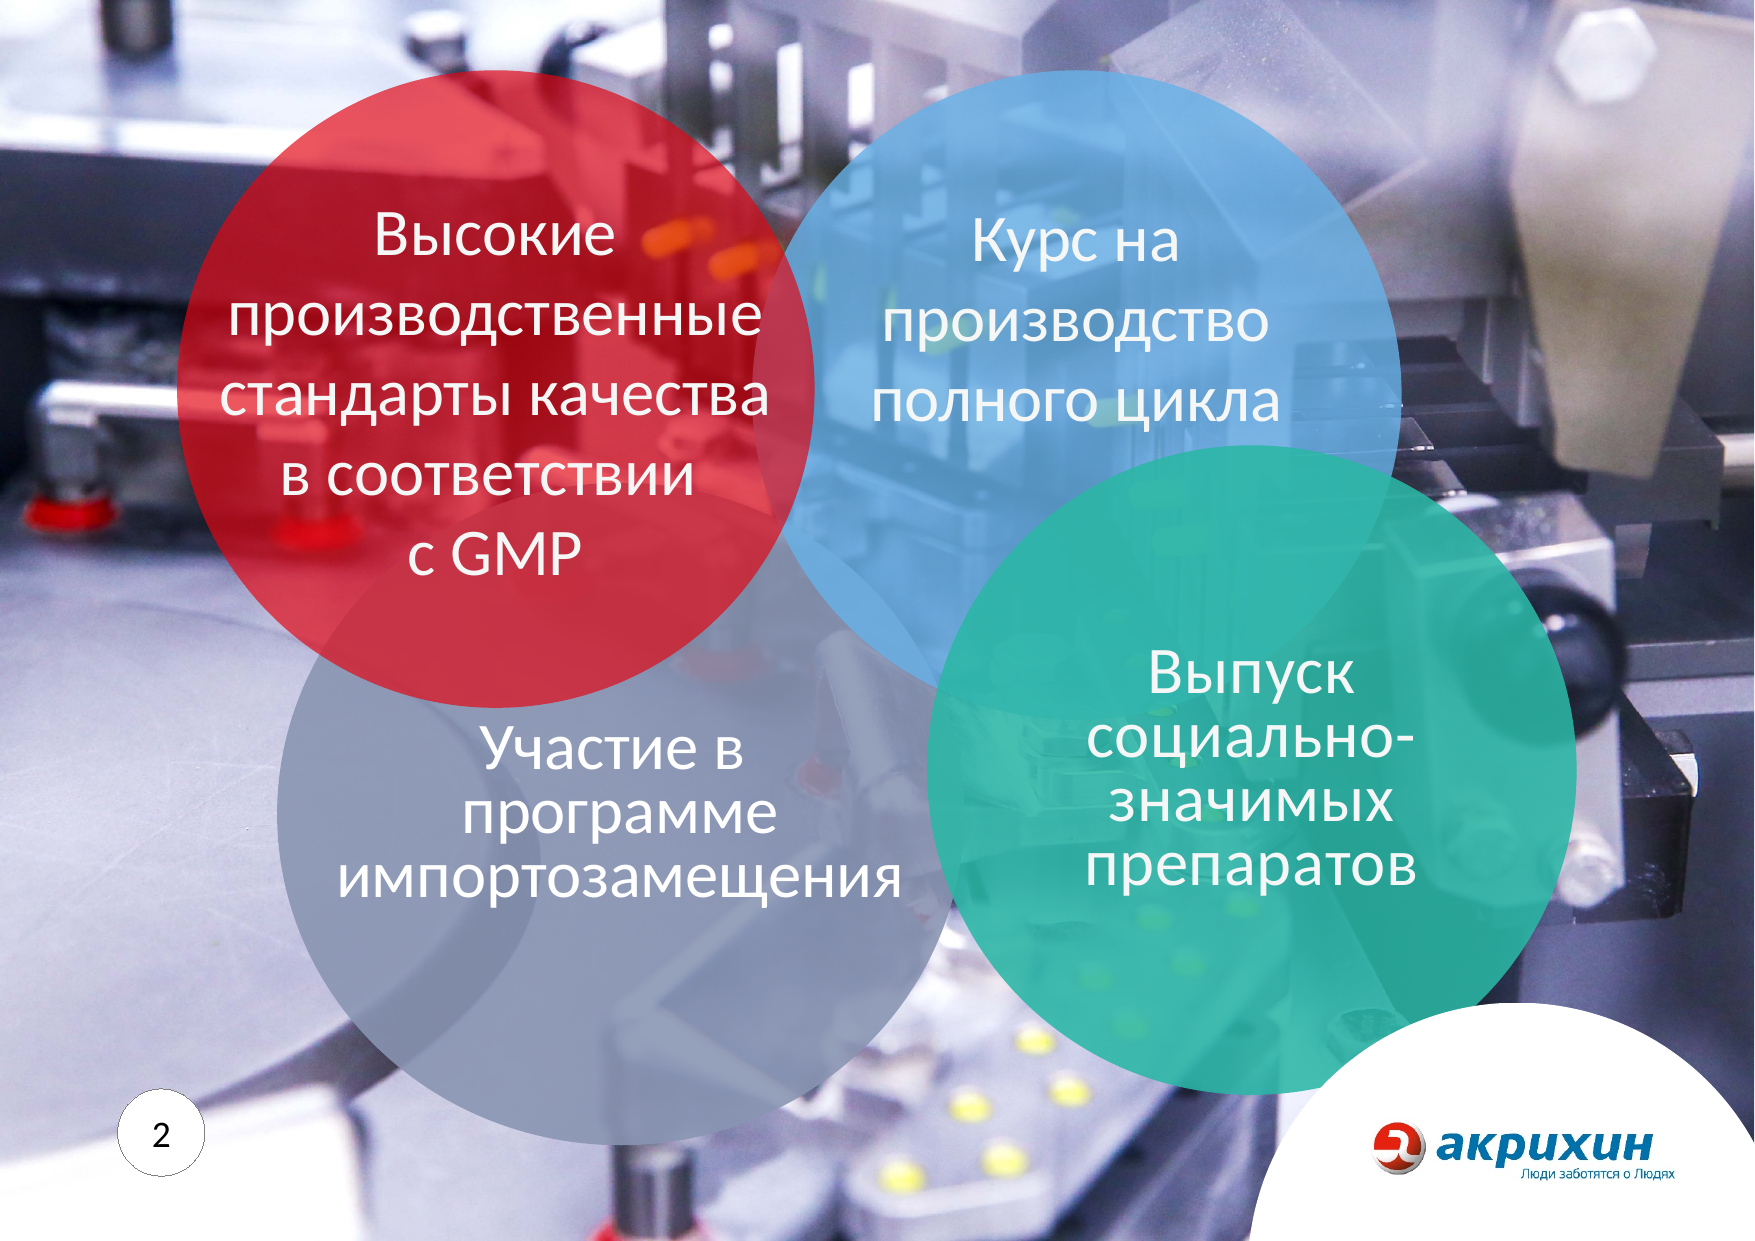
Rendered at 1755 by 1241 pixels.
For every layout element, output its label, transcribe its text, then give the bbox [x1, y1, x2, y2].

picture [0, 0, 1755, 1241]
text_box 1 [117, 1088, 205, 1177]
text_box Выпуск социально-значимых препаратов [924, 443, 1579, 1097]
text_box Участие в программе импортозамещения [274, 537, 954, 1148]
text_box Курс на производство полного цикла [782, 68, 1404, 690]
text_box Высокие производственные стандарты качества в соответствии с GMP [175, 68, 817, 710]
